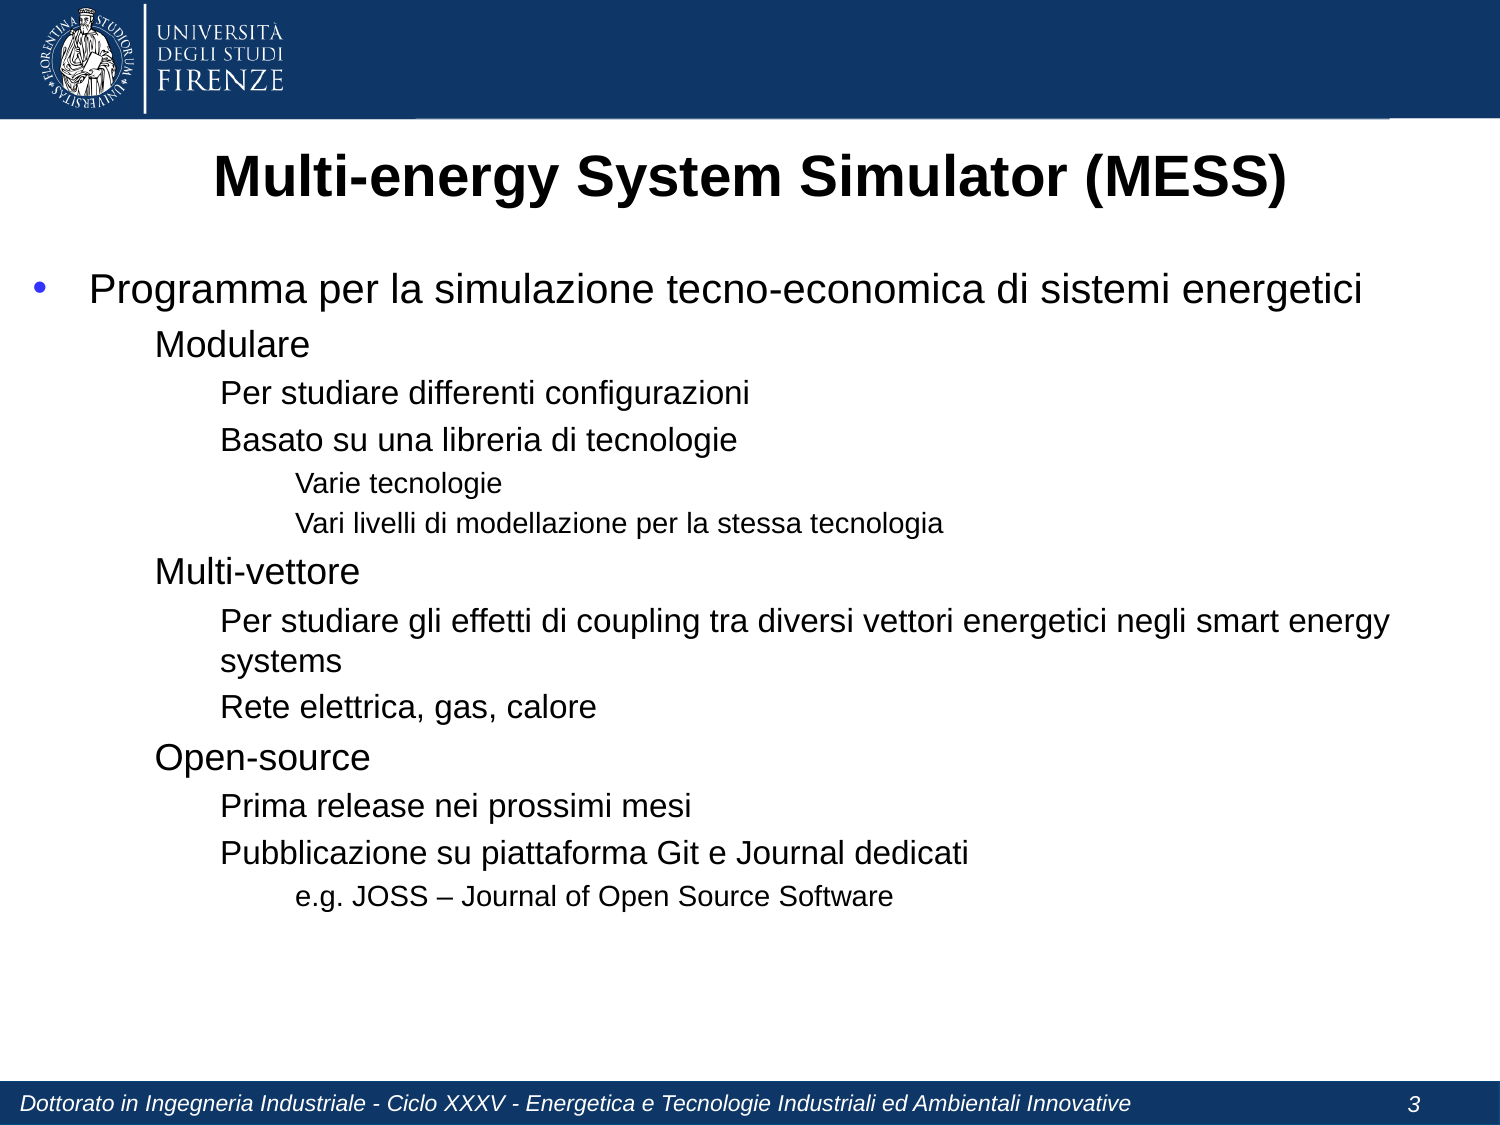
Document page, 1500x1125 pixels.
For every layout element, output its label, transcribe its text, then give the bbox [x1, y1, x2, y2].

picture [0, 0, 1500, 120]
title Multi-energy System Simulator (MESS) [148, 134, 1355, 220]
picture [0, 1081, 1500, 1125]
list Programma per la simulazione tecno-economica di sistemi energetici Modulare Per studiare differenti configurazioni Basato su una libreria di tecnologie Varie tecnologie Vari livelli di modellazione per la stessa tecnologia Multi-vettore Per studiare gli effetti di coupling tra diversi vettori energetici negli smart energy systems Rete elettrica, gas, calore Open-source Prima release nei prossimi mesi Pubblicazione su piattaforma Git e Journal dedicati e.g. JOSS – Journal of Open Source Software [17, 254, 1486, 1059]
